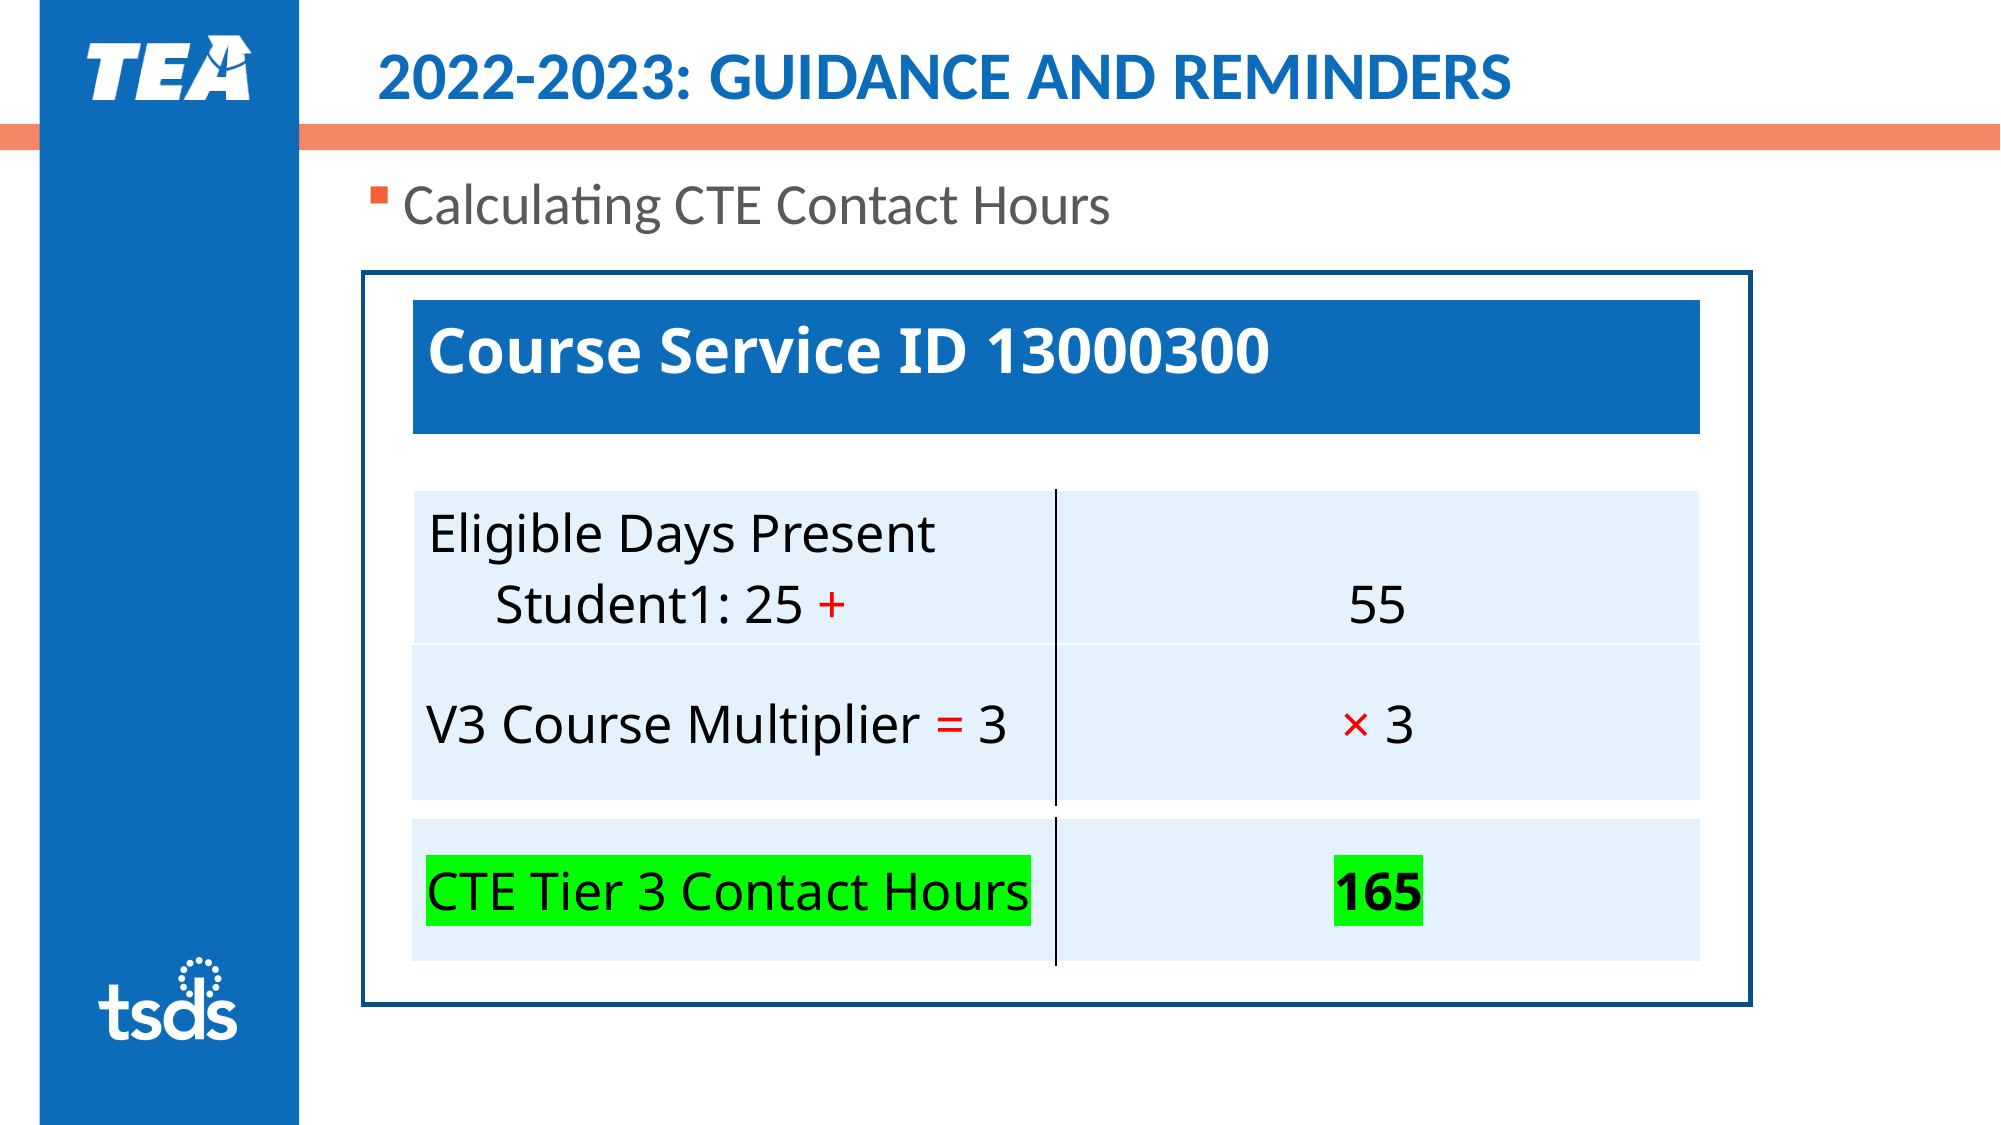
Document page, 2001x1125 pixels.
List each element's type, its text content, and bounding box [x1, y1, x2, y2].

text_box [362, 272, 1751, 1006]
table_header 165 [1057, 819, 1700, 961]
table_header × 3 [1057, 645, 1700, 800]
table_header Eligible Days Present Student1: 25 + Student2: 30 [414, 491, 1055, 643]
table_header V3 Course Multiplier = 3 [412, 645, 1055, 800]
list Calculating CTE Contact Hours [351, 167, 1860, 960]
table_header CTE Tier 3 Contact Hours [412, 819, 1055, 961]
table_header 55 [1057, 491, 1699, 643]
picture [86, 34, 251, 100]
title 2022-2023: GUIDANCE AND REMINDERS [362, 32, 1924, 122]
picture [98, 957, 241, 1045]
table_header Course Service ID 13000300 [413, 300, 1700, 434]
